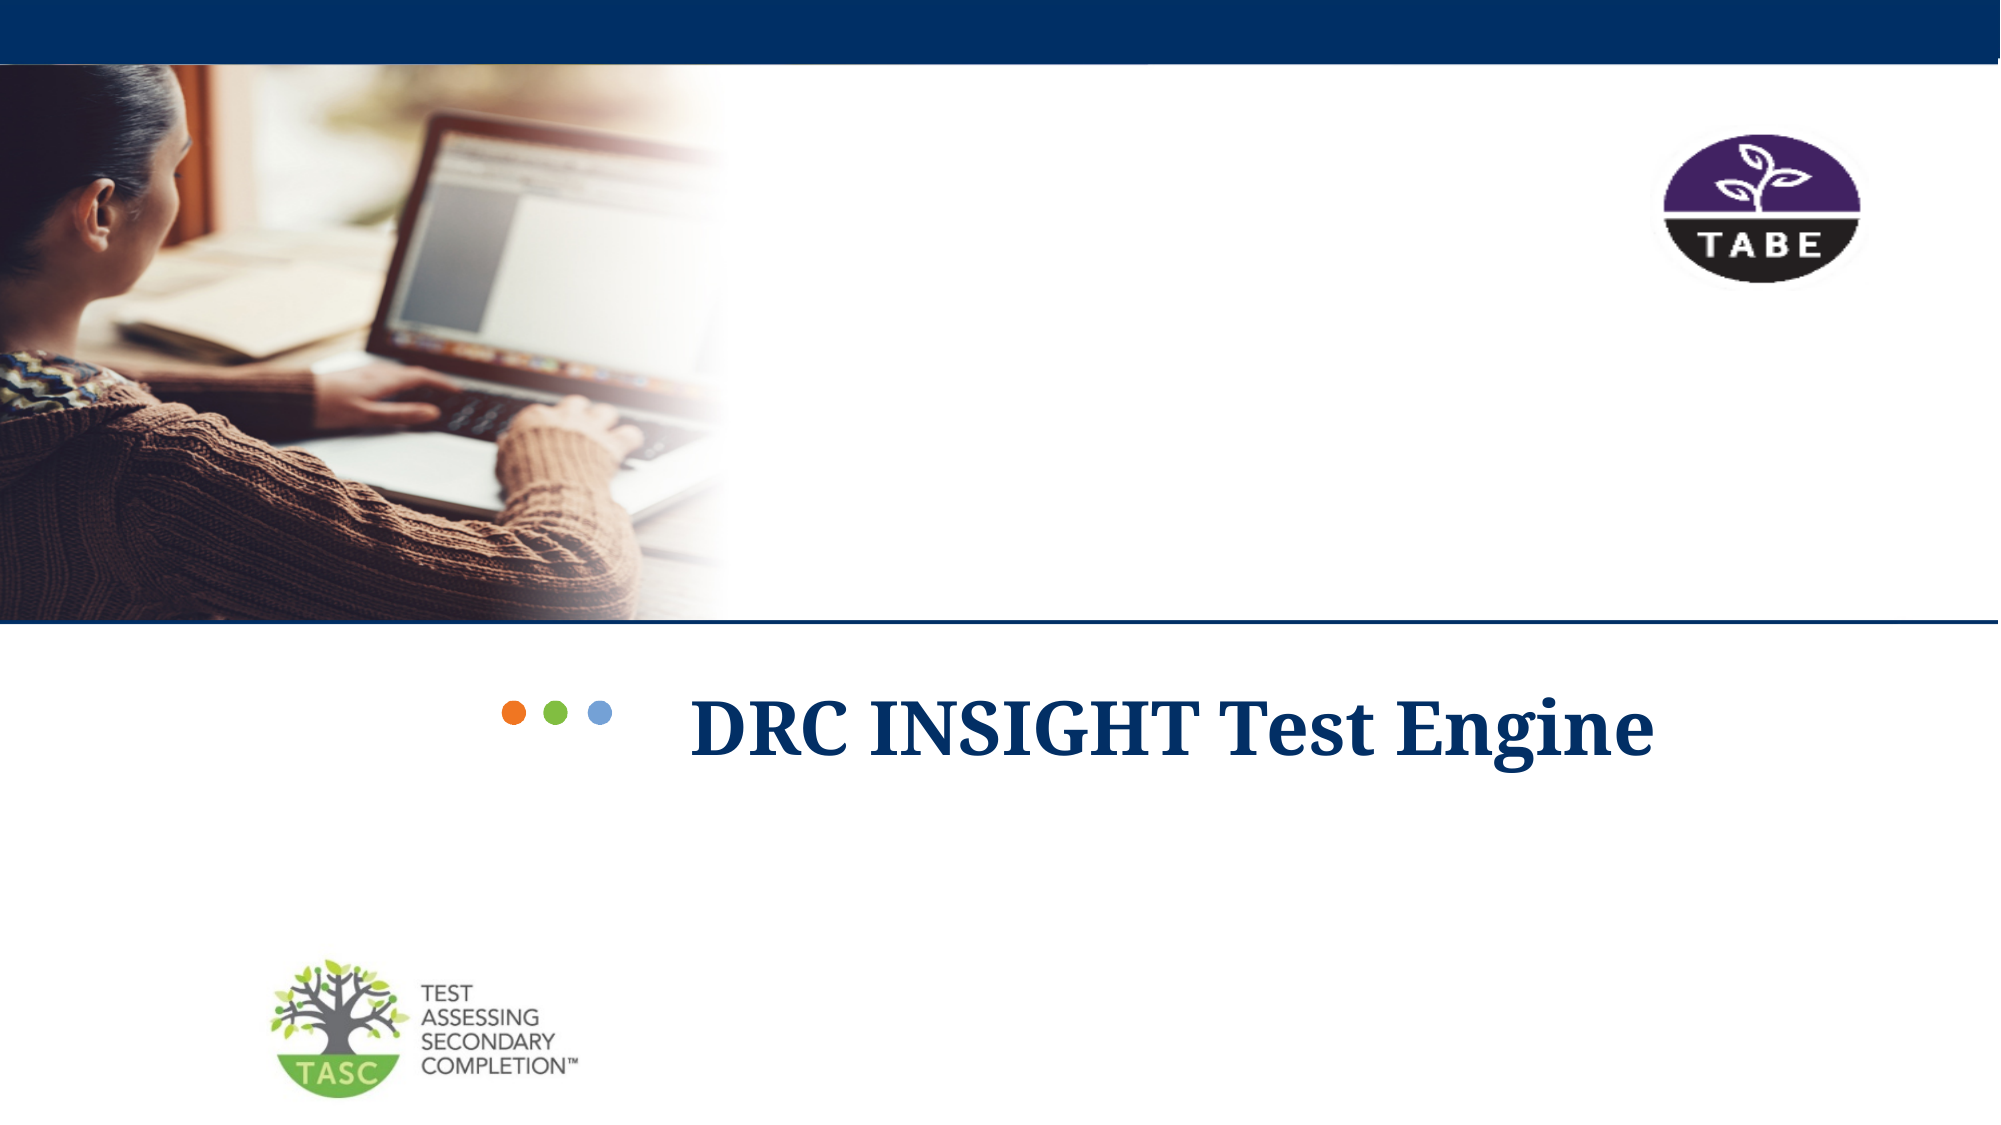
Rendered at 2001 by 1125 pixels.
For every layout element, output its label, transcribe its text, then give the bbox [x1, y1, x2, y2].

picture [0, 0, 2000, 1125]
title DRC INSIGHT Test Engine [623, 675, 1724, 1075]
